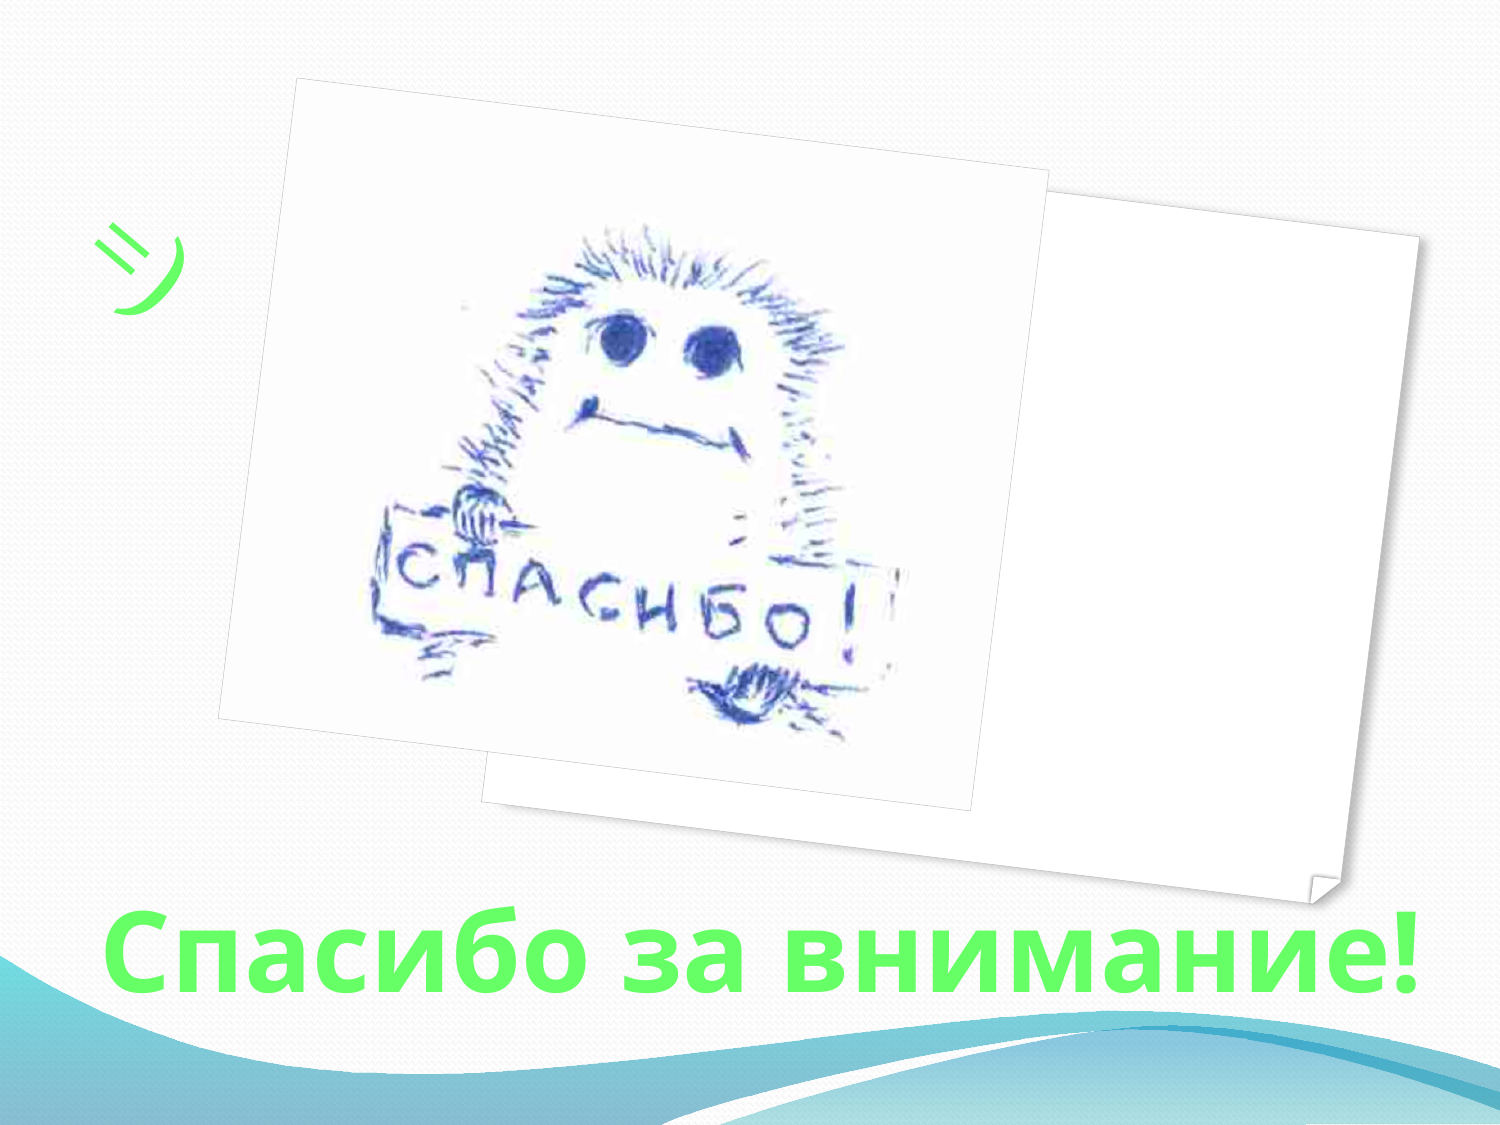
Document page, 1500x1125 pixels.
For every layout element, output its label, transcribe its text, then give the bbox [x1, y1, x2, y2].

list =) [0, 160, 245, 668]
picture [219, 79, 1048, 810]
title Спасибо за внимание! [88, 763, 1436, 1023]
